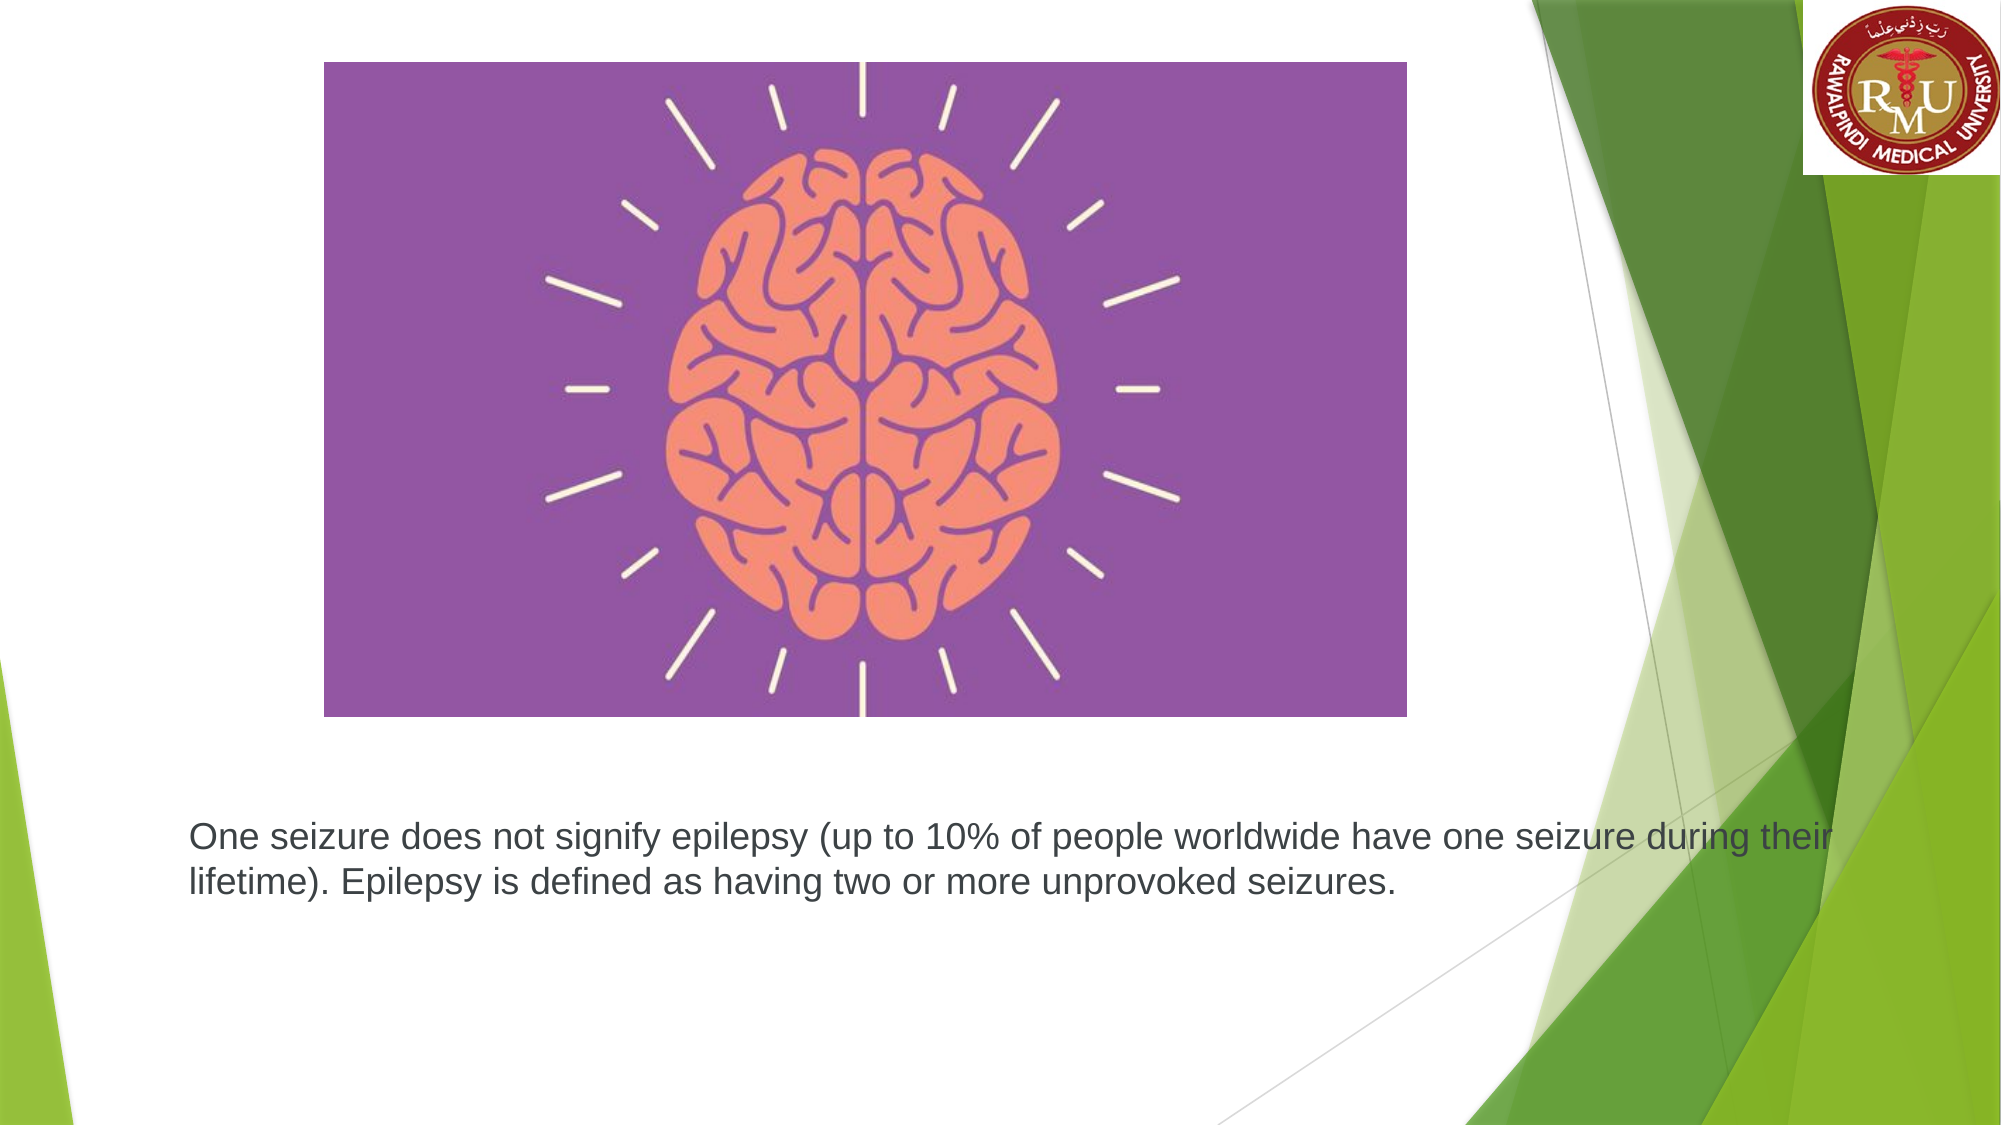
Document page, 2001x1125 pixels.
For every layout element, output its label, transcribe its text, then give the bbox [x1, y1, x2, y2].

picture [1802, 0, 2000, 176]
list One seizure does not signify epilepsy (up to 10% of people worldwide have one seizure during their lifetime). Epilepsy is defined as having two or more unprovoked seizures. [174, 804, 1899, 1125]
picture [324, 61, 1407, 718]
